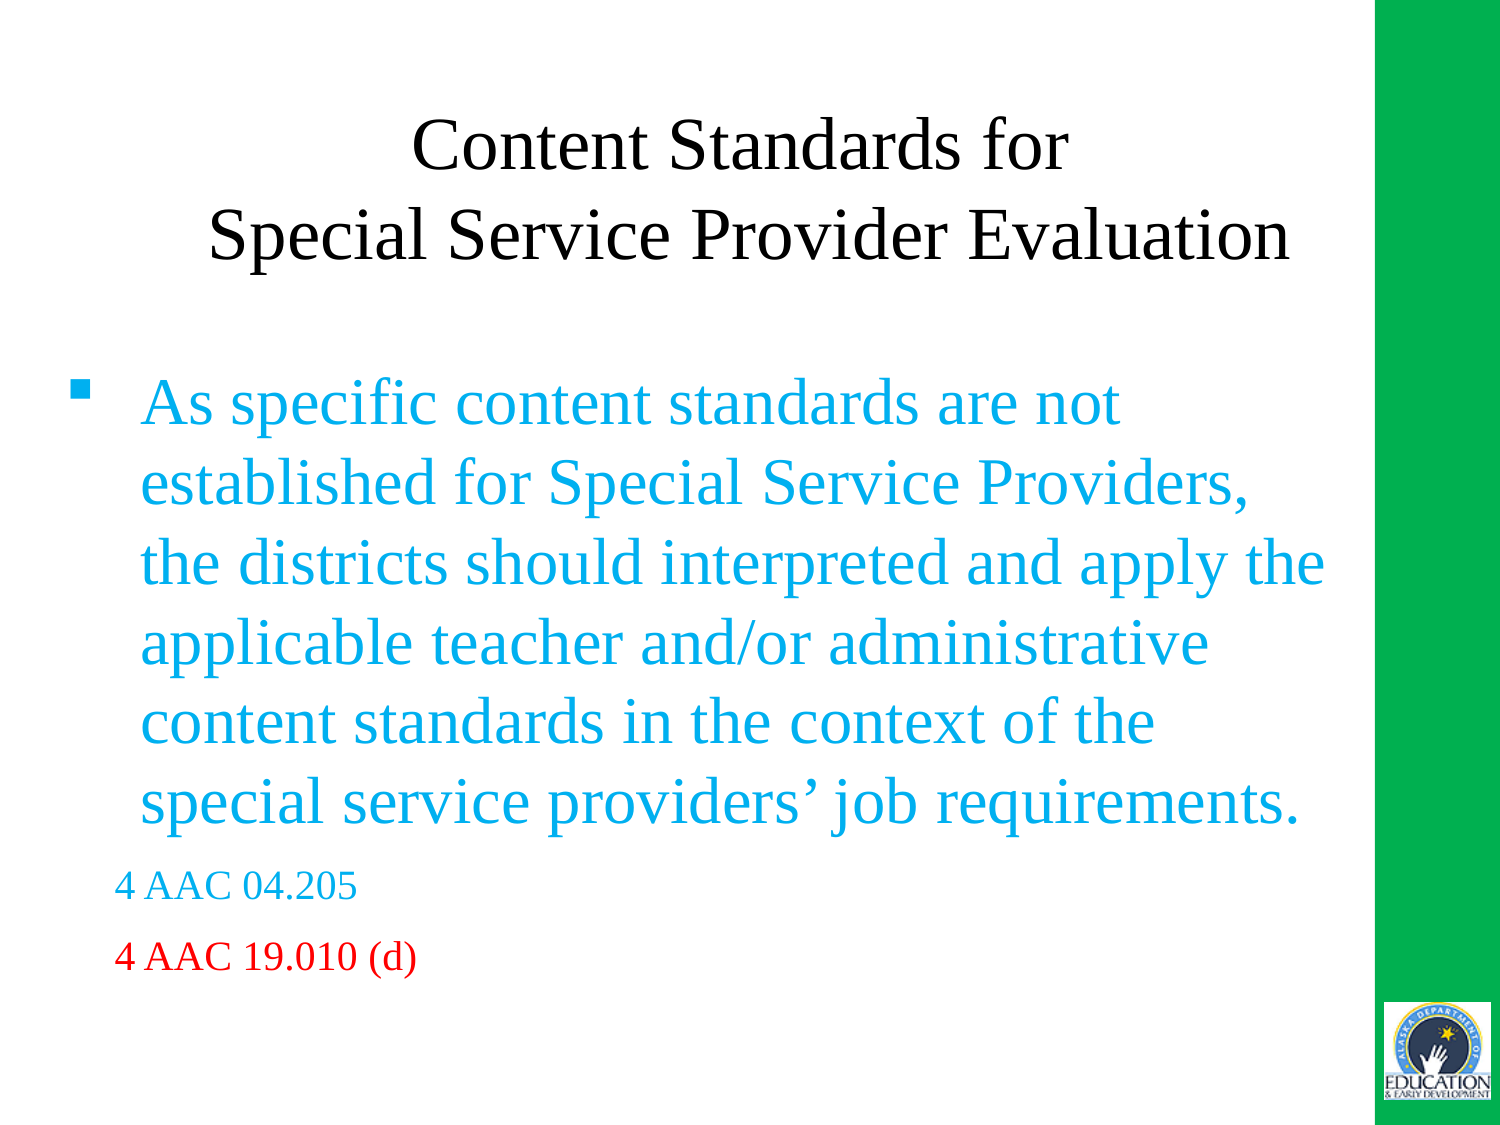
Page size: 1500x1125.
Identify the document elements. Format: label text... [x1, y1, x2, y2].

title Content Standards for Special Service Provider Evaluation [75, 37, 1425, 332]
list As specific content standards are not established for Special Service Providers, the districts should interpreted and apply the applicable teacher and/or administrative content standards in the context of the special service providers’ job requirements. 4 AAC 04.205 4 AAC 19.010 (d) [50, 350, 1363, 1038]
picture [1384, 1002, 1491, 1100]
